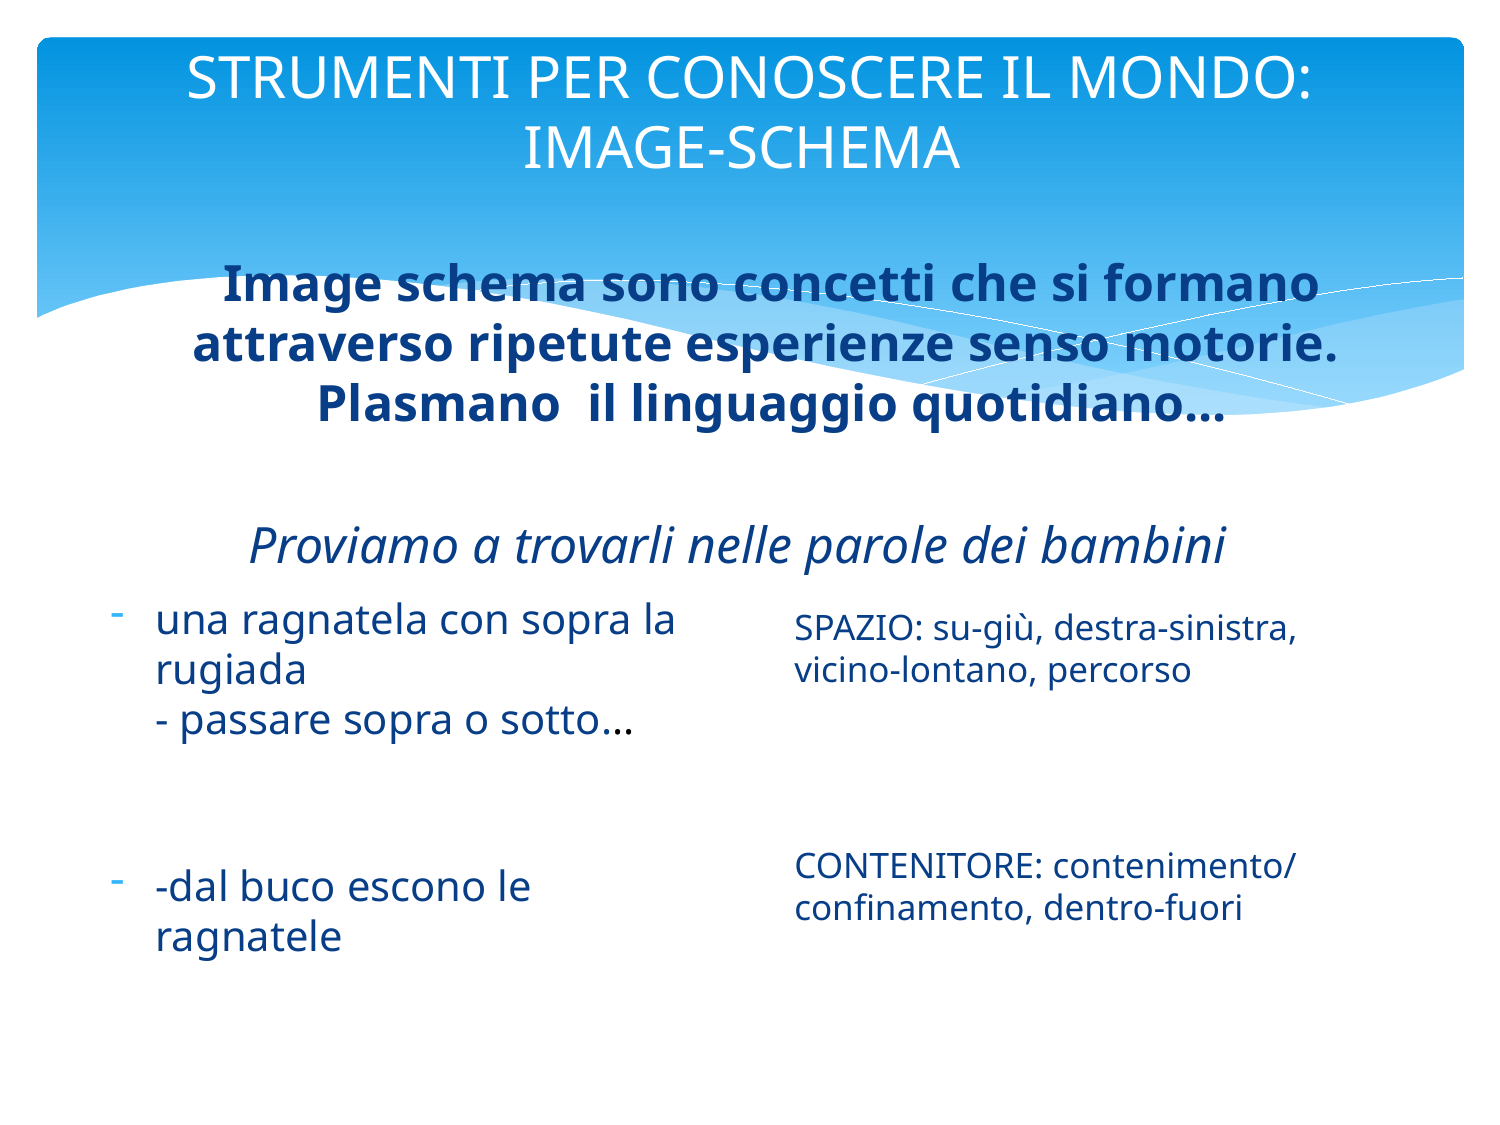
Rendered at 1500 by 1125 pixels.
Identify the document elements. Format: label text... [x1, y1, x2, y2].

list Image schema sono concetti che si formano attraverso ripetute esperienze senso motorie. Plasmano il linguaggio quotidiano... [174, 237, 1370, 505]
list una ragnatela con sopra la rugiada - passare sopra o sotto... -dal buco escono le ragnatele [95, 585, 745, 942]
list SPAZIO: su-giù, destra-sinistra, vicino-lontano, percorso CONTENITORE: contenimento/ confinamento, dentro-fuori [779, 598, 1407, 796]
text_box [388, 796, 1460, 902]
list Proviamo a trovarli nelle parole dei bambini [201, 491, 1274, 597]
title STRUMENTI PER CONOSCERE IL MONDO: IMAGE-SCHEMA [75, 55, 1425, 165]
list SPAZIO: su-giù, destra-sinistra, vicino-lontano, percorso CONTENITORE: contenimento/ confinamento, dentro-fuori [779, 902, 1407, 942]
